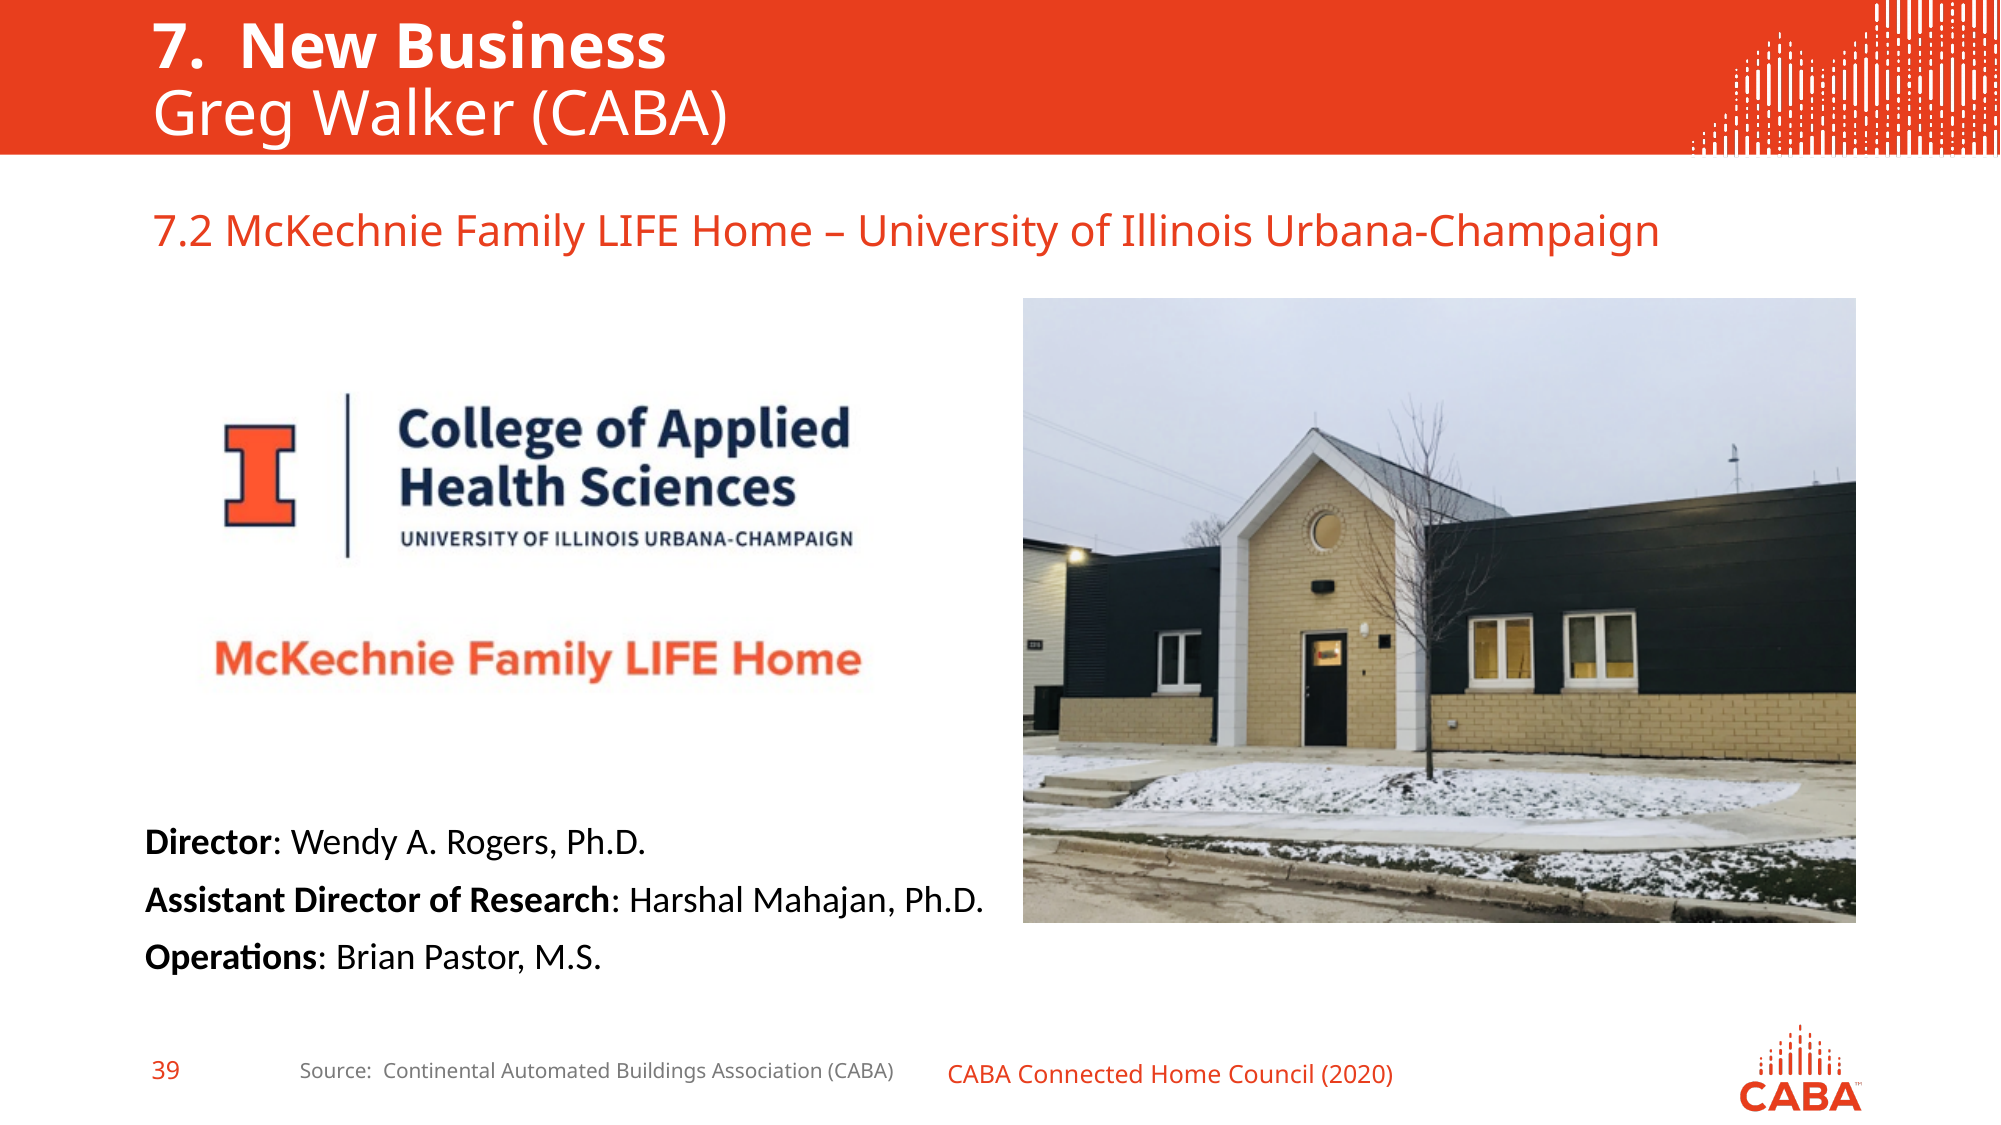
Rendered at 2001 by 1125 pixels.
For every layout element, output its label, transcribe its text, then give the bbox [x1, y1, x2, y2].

picture [173, 342, 903, 743]
text_box Director: Wendy A. Rogers, Ph.D. Assistant Director of Research: Harshal Mahajan, Ph.D. Operations: Brian Pastor, M.S. [130, 809, 1000, 985]
slide_number 39 [136, 1042, 239, 1101]
list 7.2 McKechnie Family LIFE Home – University of Illinois Urbana-Champaign [137, 202, 1863, 287]
title 7. New Business Greg Walker (CABA) [137, 6, 1265, 81]
picture [1023, 298, 1856, 923]
